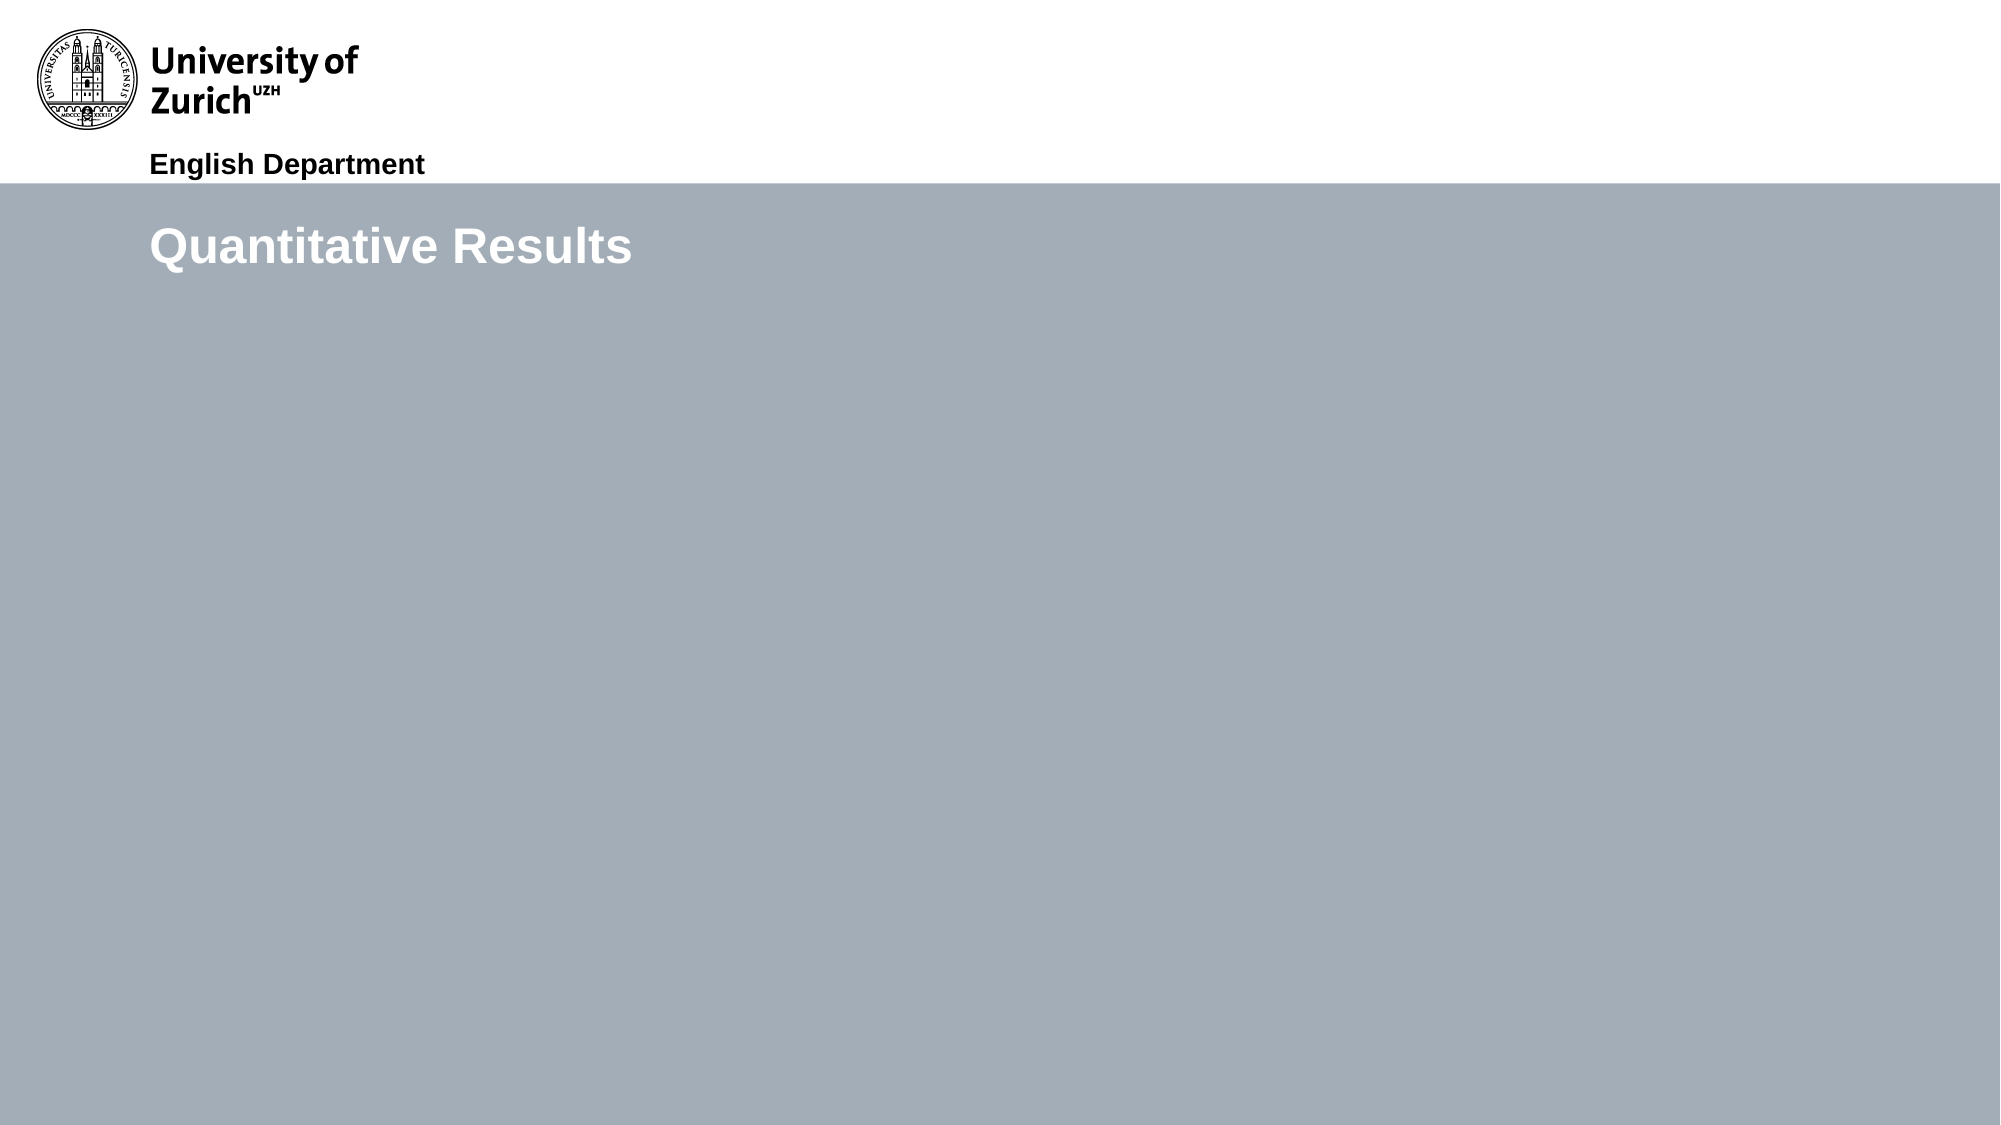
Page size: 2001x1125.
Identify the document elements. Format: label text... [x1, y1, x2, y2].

picture [31, 23, 365, 136]
title Quantitative Results [149, 208, 1851, 338]
